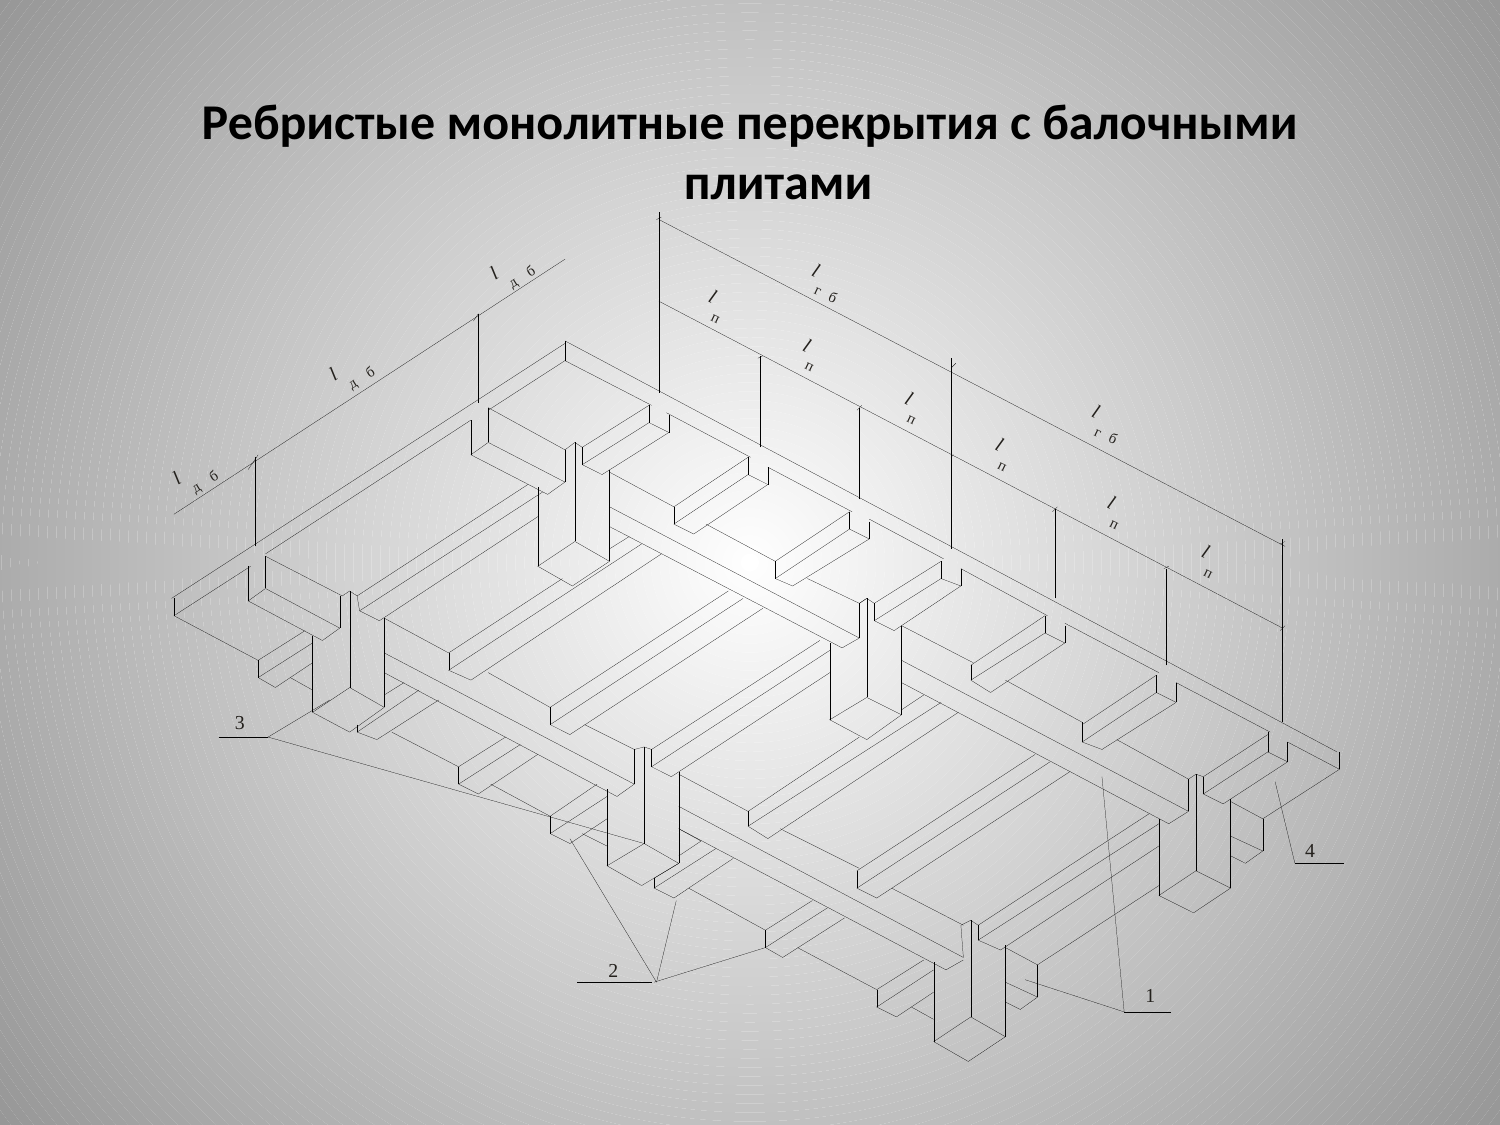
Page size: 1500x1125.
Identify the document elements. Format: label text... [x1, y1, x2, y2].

picture [163, 209, 1348, 1067]
list Ребристые монолитные перекрытия с балочными плитами [112, 81, 1388, 205]
